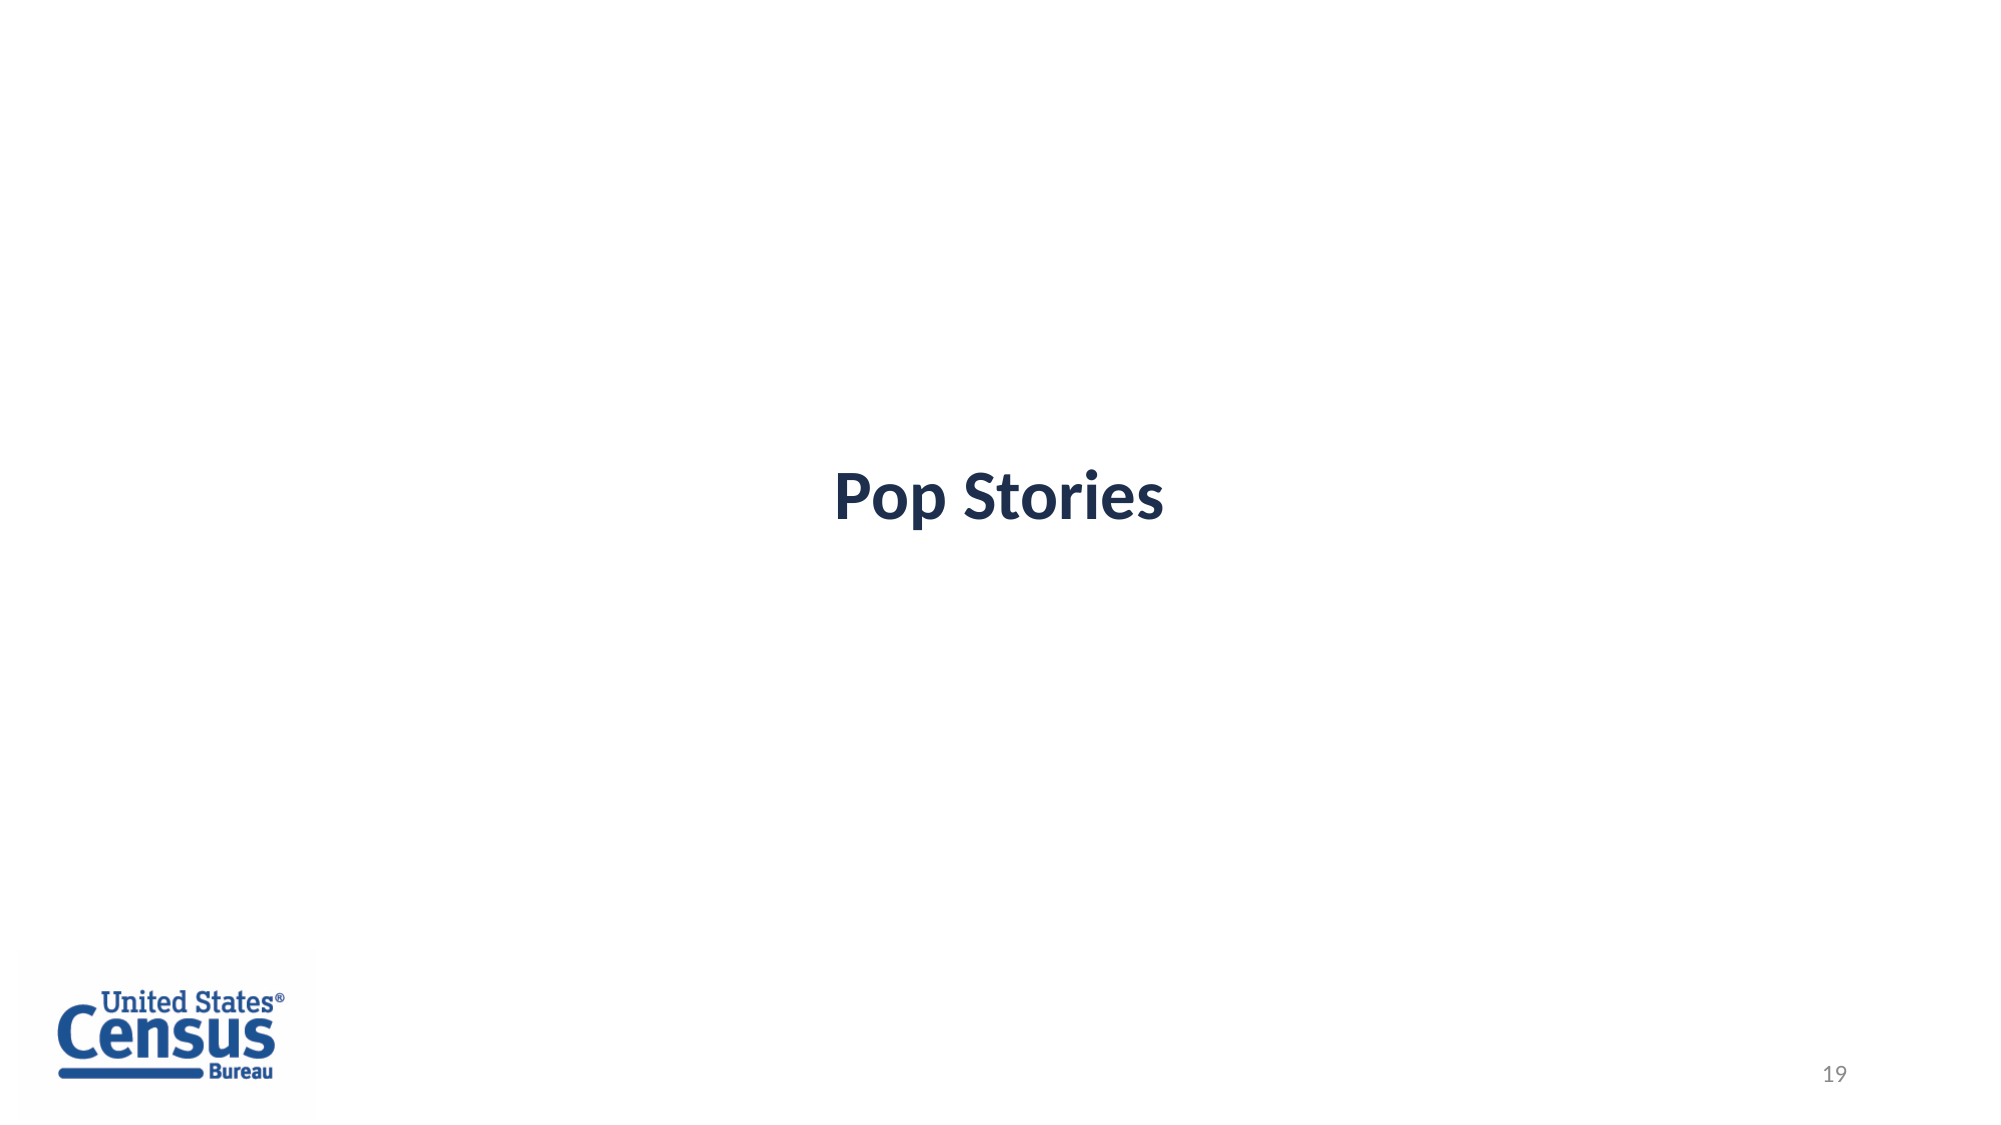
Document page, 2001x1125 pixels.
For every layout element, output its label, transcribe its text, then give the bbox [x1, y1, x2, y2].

slide_number 19 [1412, 1042, 1863, 1103]
title Pop Stories [83, 435, 1917, 548]
picture [18, 950, 316, 1120]
